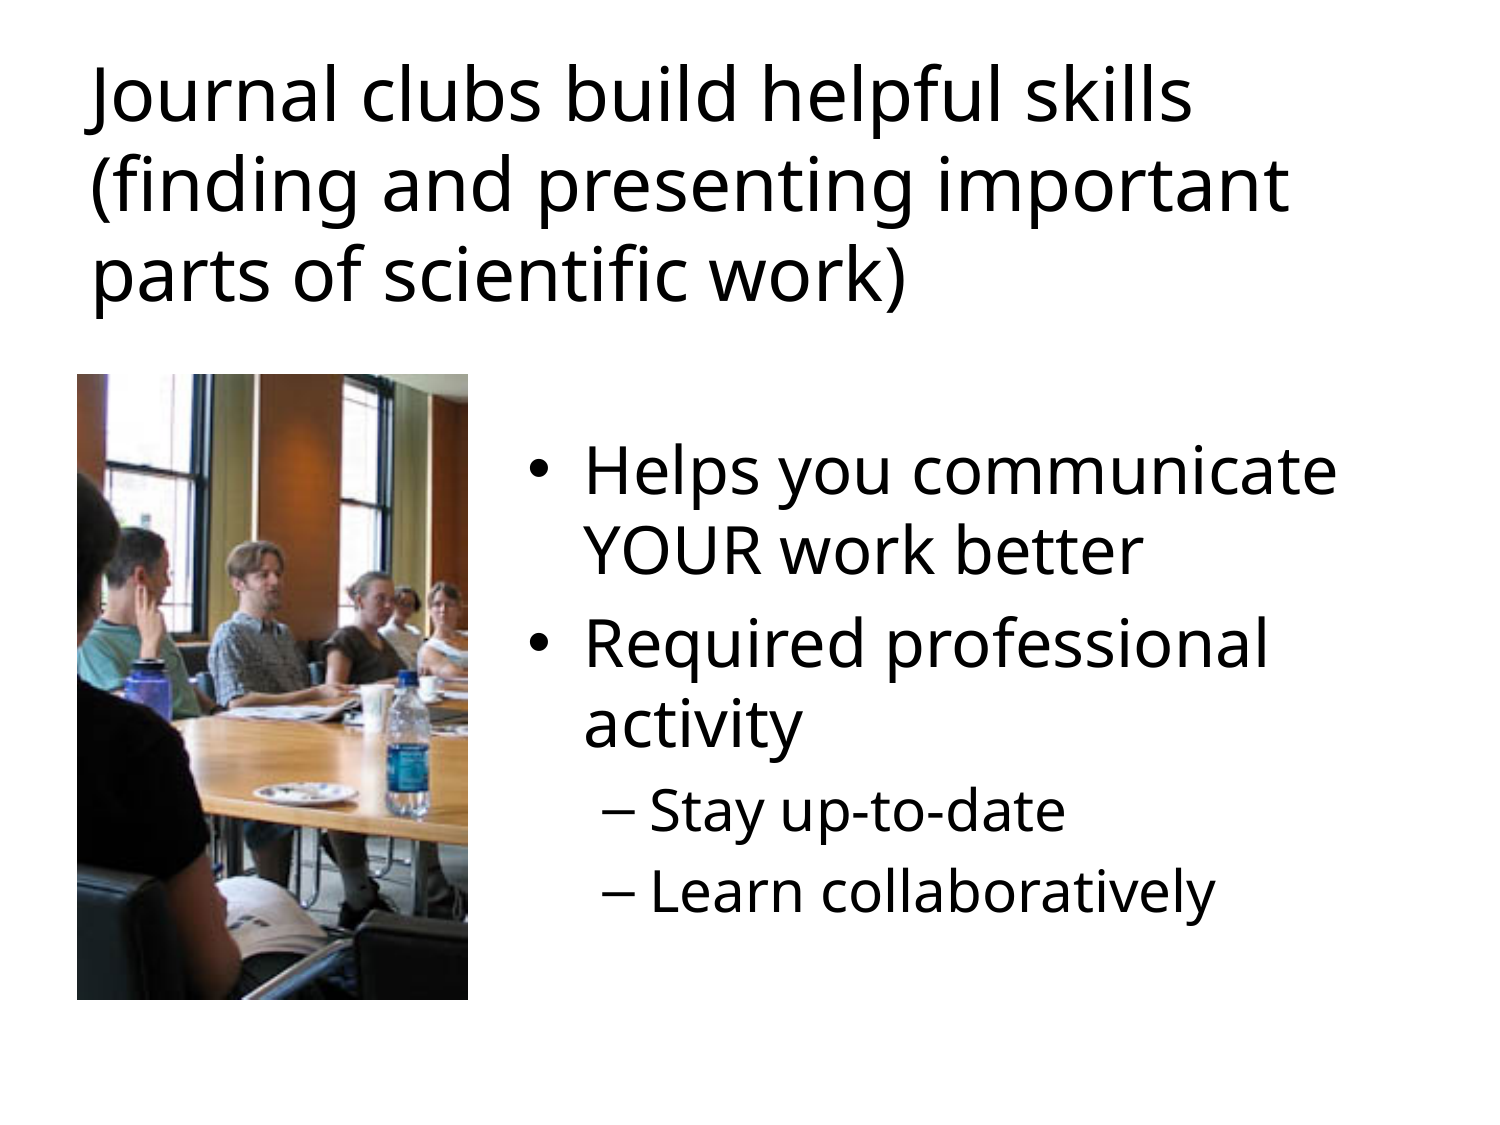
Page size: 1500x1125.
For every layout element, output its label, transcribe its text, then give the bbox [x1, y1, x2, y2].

list Helps you communicate YOUR work better Required professional activity Stay up-to-date Learn collaboratively [512, 420, 1475, 1075]
picture [77, 374, 468, 1001]
title Journal clubs build helpful skills (finding and presenting important parts of scientific work) [75, 87, 1425, 275]
